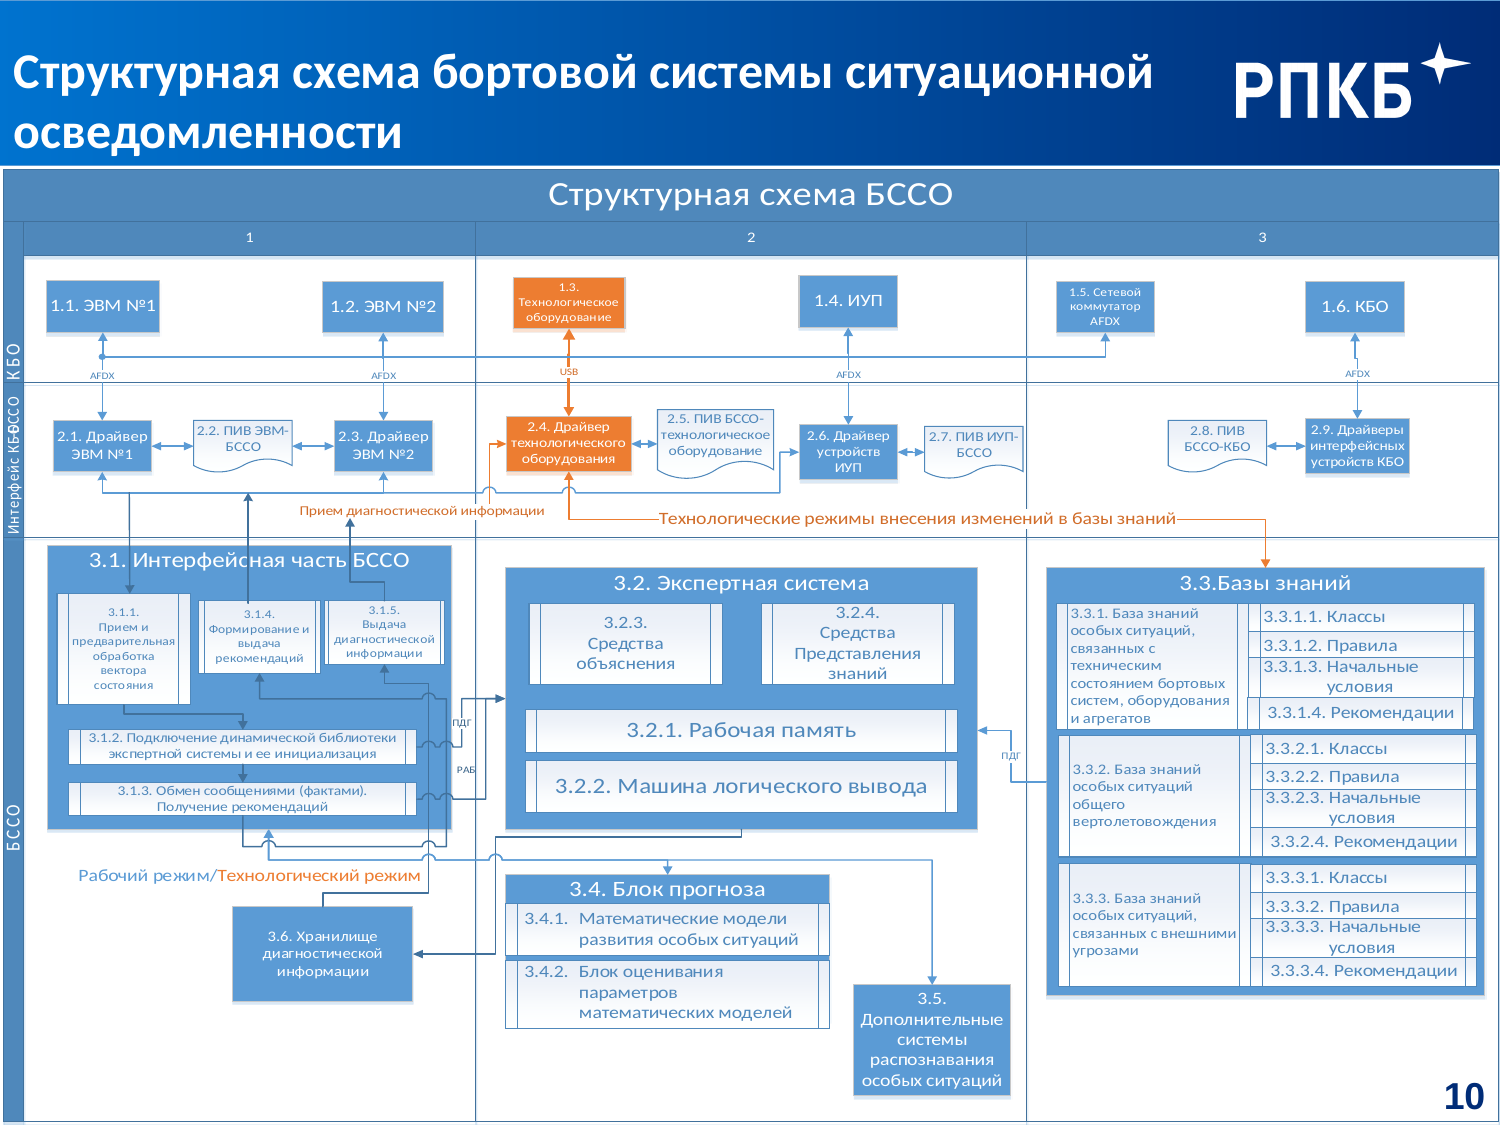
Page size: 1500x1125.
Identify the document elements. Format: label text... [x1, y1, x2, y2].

picture [1235, 42, 1471, 118]
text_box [0, 166, 1500, 1125]
text_box [0, 0, 1500, 166]
text_box Структурная схема бортовой системы ситуационной осведомленности [0, 30, 1211, 166]
